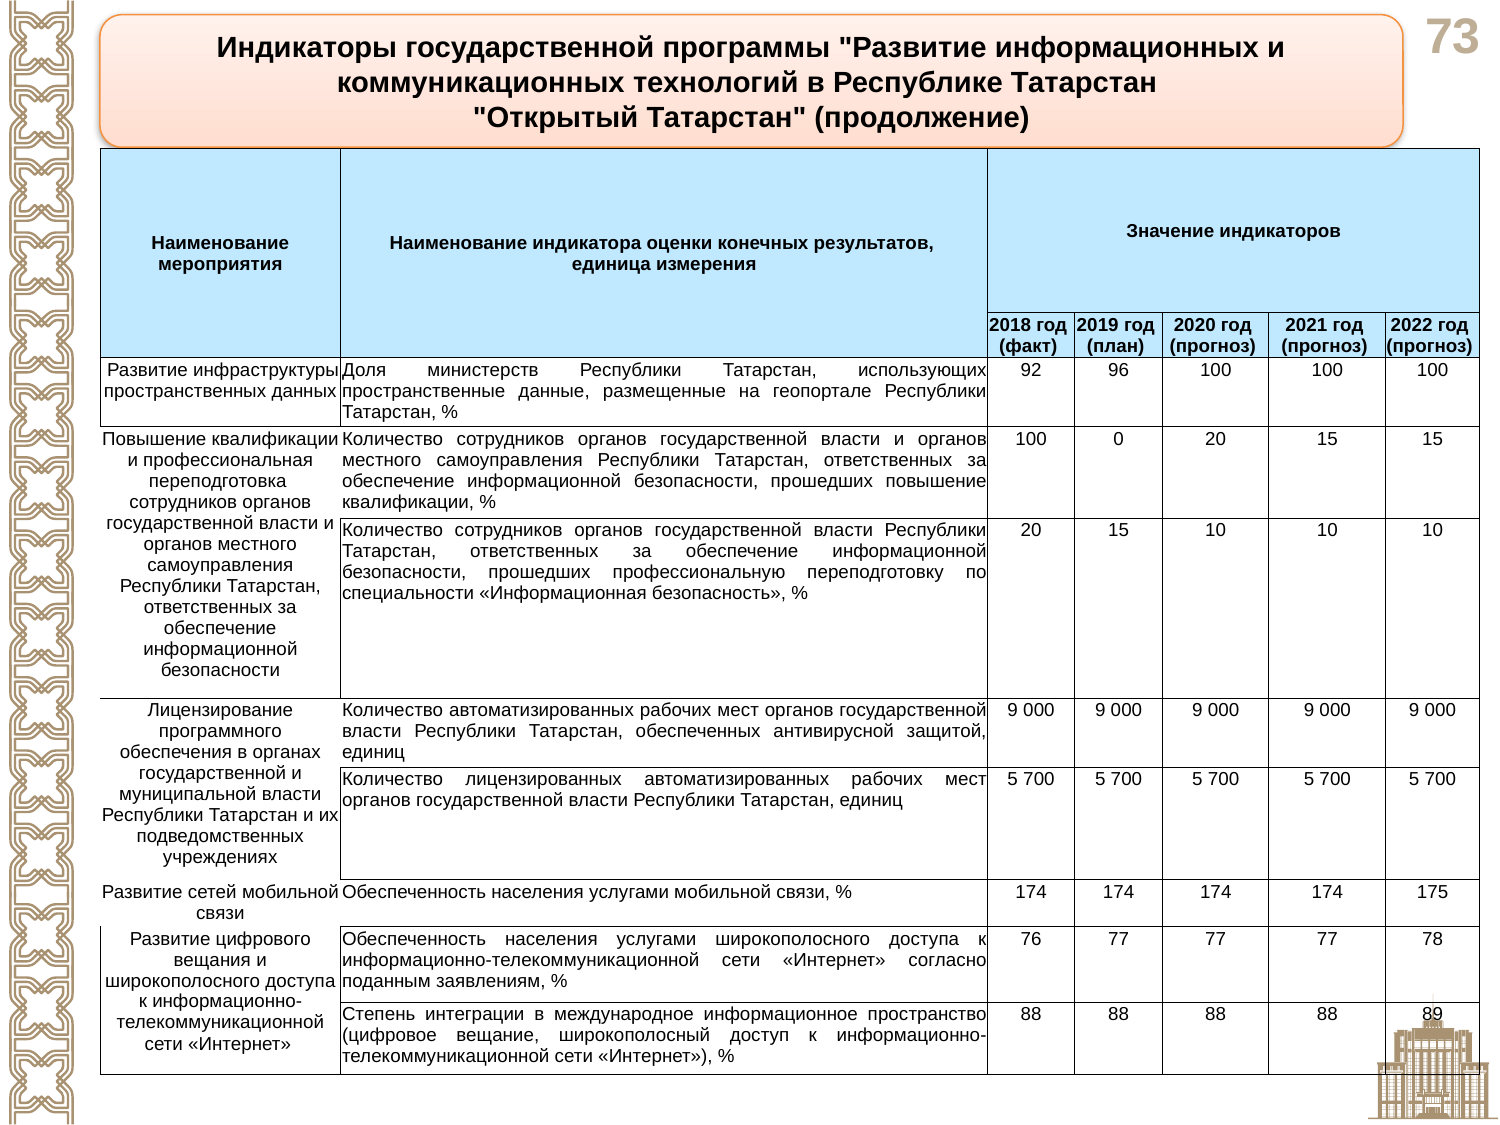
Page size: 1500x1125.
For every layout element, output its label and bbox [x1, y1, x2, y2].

table_cell [988, 927, 1074, 1002]
table_cell [1163, 358, 1268, 426]
table_cell [988, 313, 1074, 357]
table_cell [1163, 927, 1268, 1002]
table_cell [1386, 768, 1479, 879]
table_cell [1386, 519, 1479, 698]
table_cell [988, 358, 1074, 426]
table_cell [100, 427, 987, 698]
table_header [988, 149, 1479, 312]
table_cell [1269, 699, 1385, 767]
table_cell [1386, 358, 1479, 426]
table_cell [1269, 358, 1385, 426]
table_cell [100, 699, 987, 1074]
table_cell [1075, 427, 1162, 518]
table_cell [1075, 1003, 1162, 1074]
table_cell [988, 519, 1074, 698]
table_cell [1075, 519, 1162, 698]
table_cell [1269, 427, 1385, 518]
table_header [101, 149, 340, 357]
table_cell [1075, 927, 1162, 1002]
table_cell [1163, 519, 1268, 698]
table_cell [1075, 768, 1162, 879]
table_cell [1269, 880, 1385, 926]
table_cell [1386, 427, 1479, 518]
table_cell [1163, 313, 1268, 357]
table_cell [341, 768, 987, 879]
table_cell [1075, 699, 1162, 767]
table_cell [1075, 358, 1162, 426]
table_cell [101, 358, 340, 426]
table_header [341, 149, 987, 357]
table_cell [1269, 1003, 1385, 1074]
table_cell [341, 1003, 987, 1074]
table_cell [1163, 699, 1268, 767]
table_cell [1269, 927, 1385, 1002]
table_cell [988, 699, 1074, 767]
table_cell [1269, 313, 1385, 357]
table_cell [341, 927, 987, 1002]
table_cell [1386, 699, 1479, 767]
table_cell [988, 1003, 1074, 1074]
table_cell [988, 768, 1074, 879]
table_cell [988, 880, 1074, 926]
table_cell [1163, 768, 1268, 879]
table_cell [1386, 313, 1479, 357]
table_cell [341, 519, 987, 698]
table_cell [1386, 880, 1479, 926]
table_cell [1269, 768, 1385, 879]
table_cell [1163, 880, 1268, 926]
table_cell [341, 358, 987, 426]
table_cell [1075, 880, 1162, 926]
table_cell [1163, 427, 1268, 518]
text_box [99, 13, 1404, 148]
table_cell [1163, 1003, 1268, 1074]
table_cell [1386, 1003, 1479, 1074]
table_cell [1075, 313, 1162, 357]
table_cell [1269, 519, 1385, 698]
table_cell [1386, 927, 1479, 1002]
table_cell [988, 427, 1074, 518]
